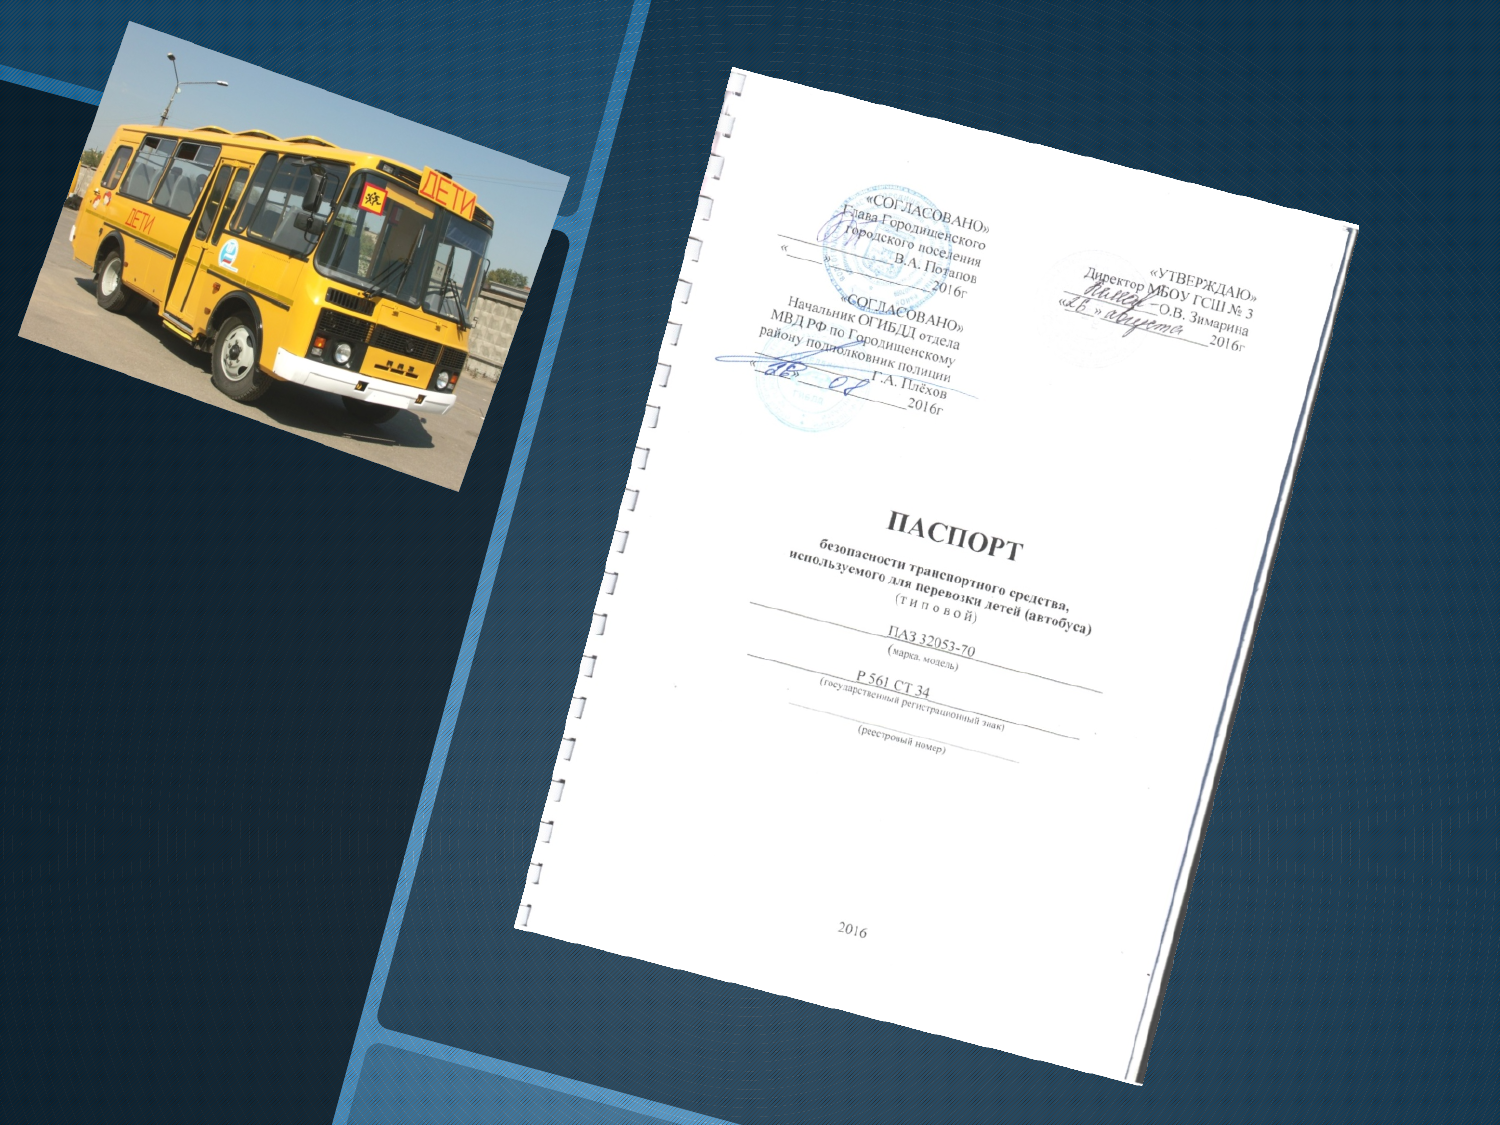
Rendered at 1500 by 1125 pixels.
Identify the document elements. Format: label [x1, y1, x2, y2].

picture [514, 544, 612, 952]
list [612, 131, 1260, 1021]
picture [888, 1021, 1158, 1085]
picture [716, 67, 980, 131]
picture [18, 22, 569, 491]
picture [1260, 201, 1359, 617]
